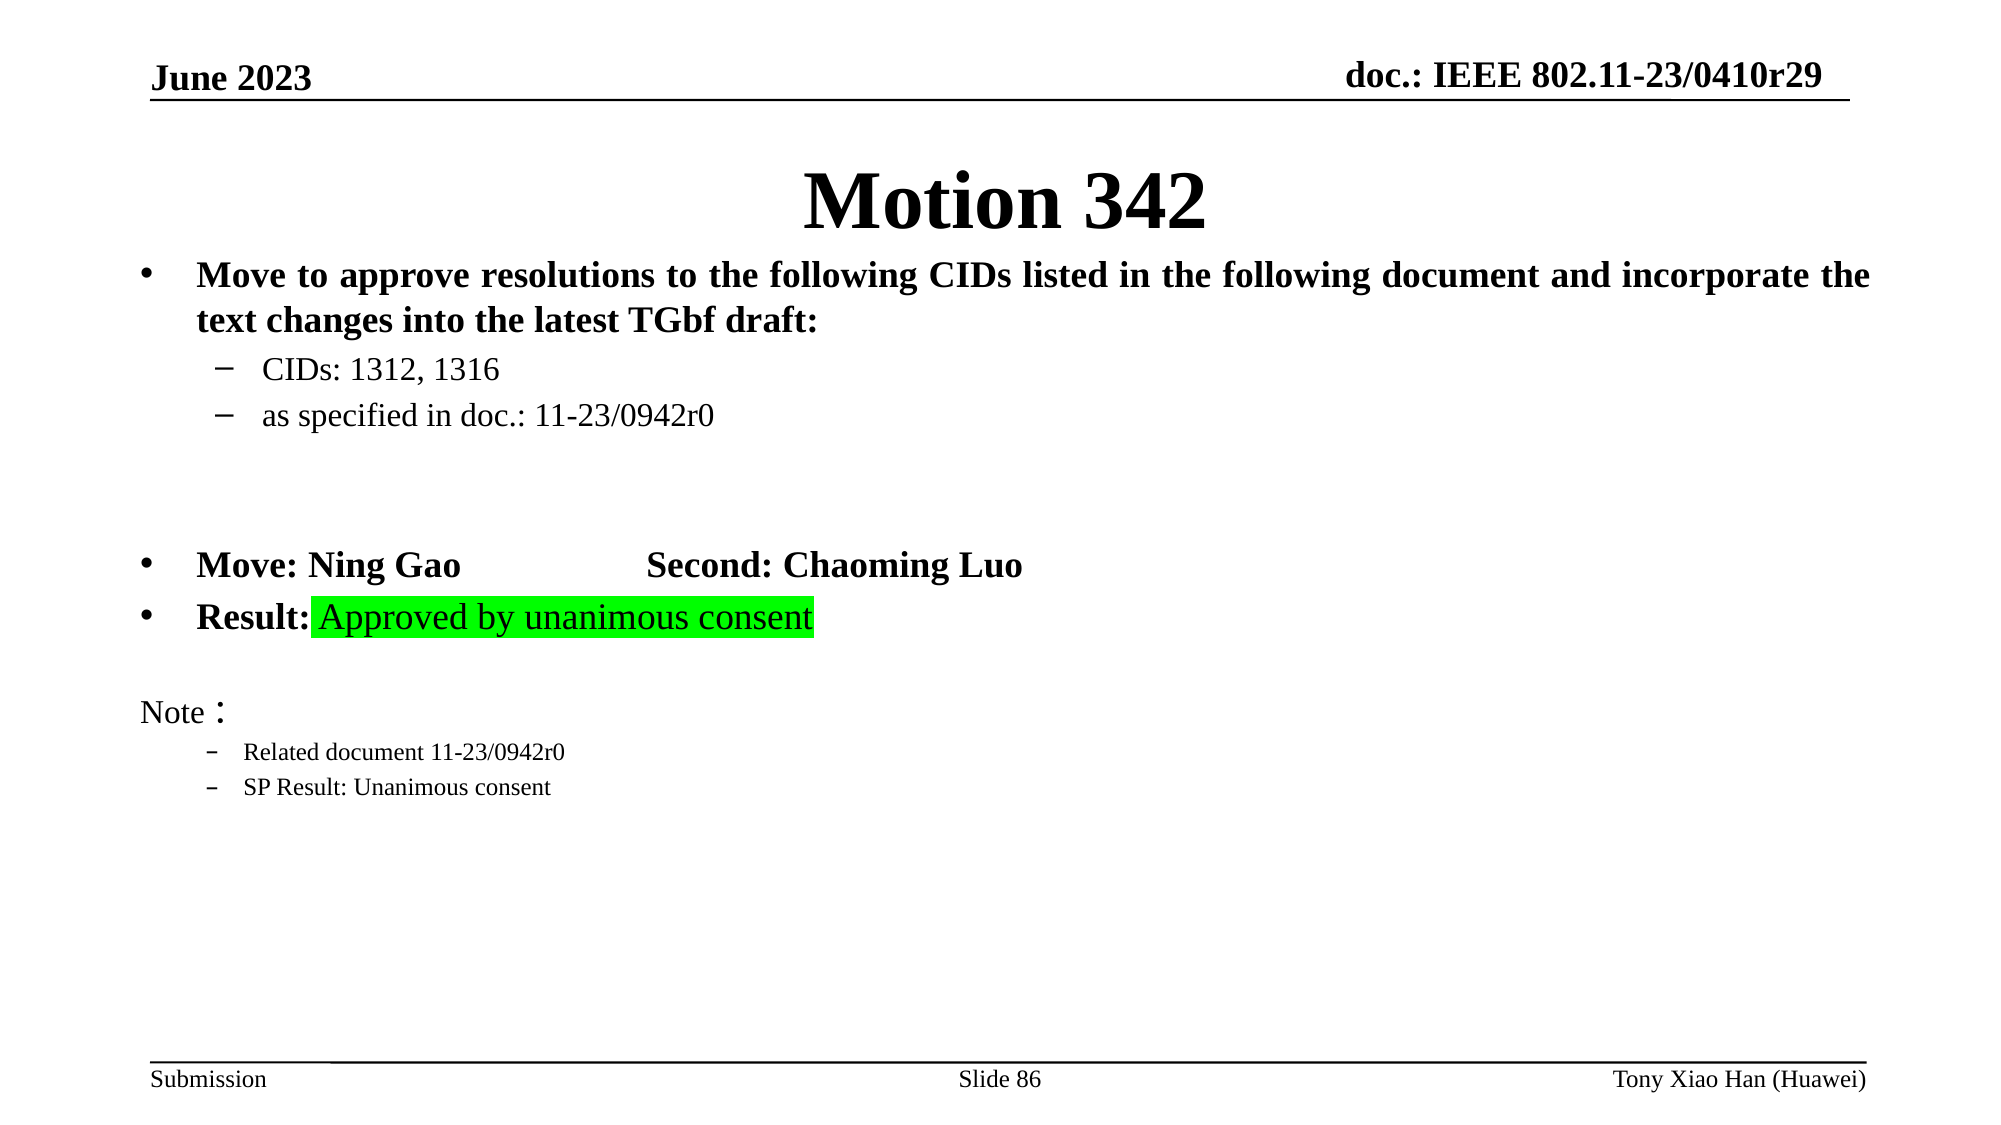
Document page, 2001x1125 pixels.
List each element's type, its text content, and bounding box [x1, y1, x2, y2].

text_box Motion 342 [368, 137, 1644, 212]
text_box Move to approve resolutions to the following CIDs listed in the following document and incorporate the text changes into the latest TGbf draft: CIDs: 1312, 1316 as specified in doc.: 11-23/0942r0 Move: Ning Gao Second: Chaoming Luo Result: Approved by unanimous consent Note： Related document 11-23/0942r0 SP Result: Unanimous consent [125, 212, 1888, 900]
